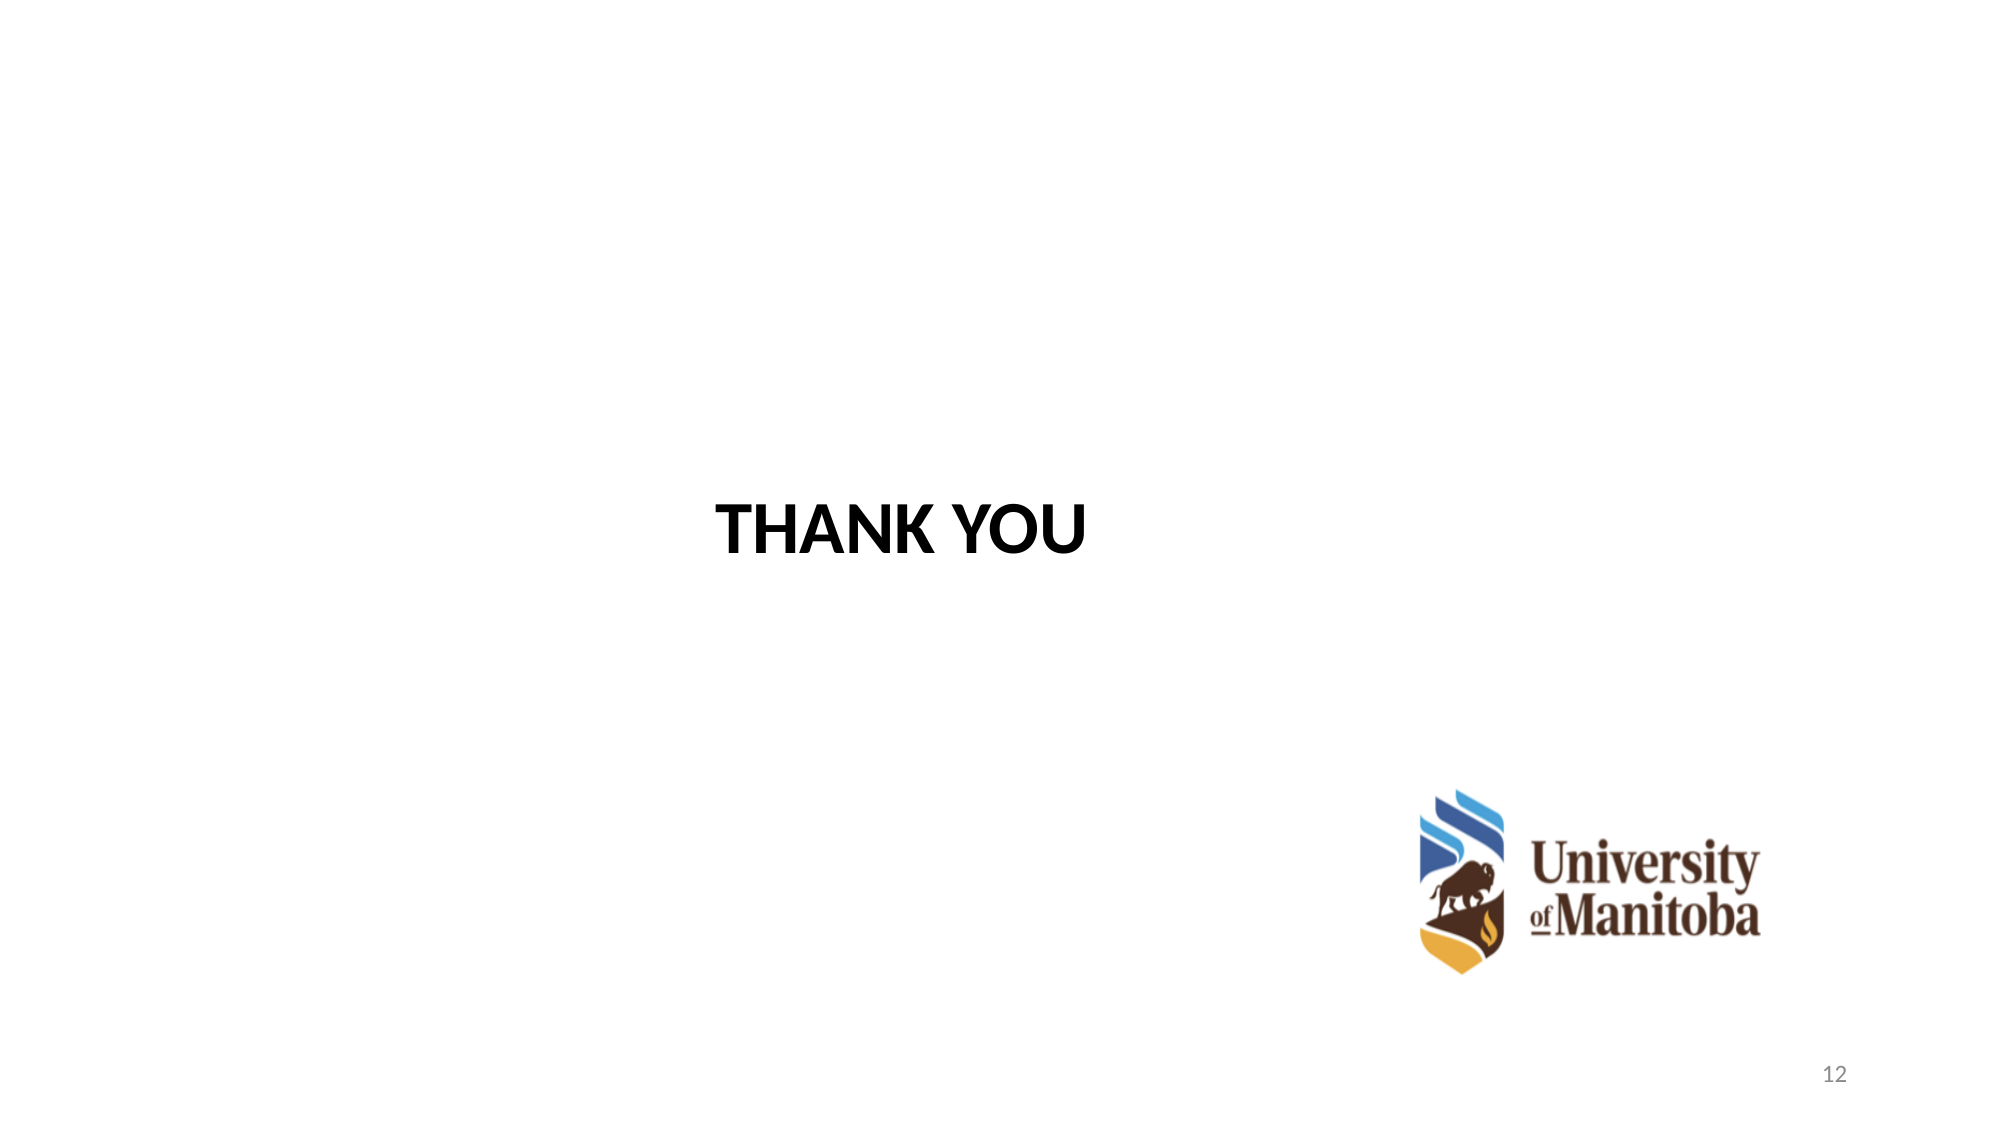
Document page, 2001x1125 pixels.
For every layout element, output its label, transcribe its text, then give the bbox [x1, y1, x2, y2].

slide_number 12 [1412, 1042, 1863, 1103]
picture [1401, 759, 1836, 993]
text_box THANK YOU [401, 471, 1403, 577]
